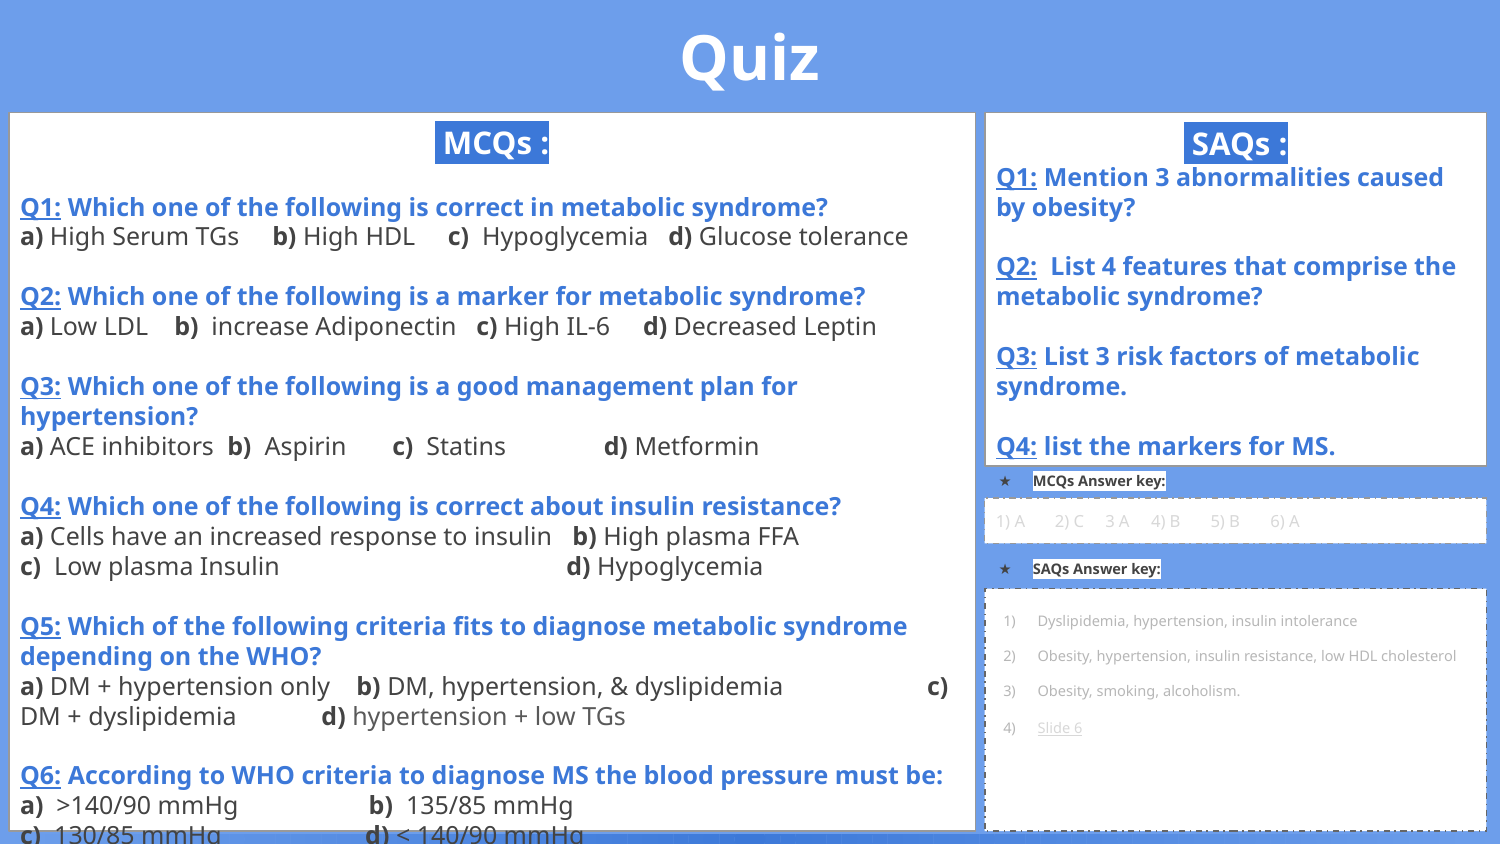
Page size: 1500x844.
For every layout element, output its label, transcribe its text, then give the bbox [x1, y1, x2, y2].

text_box Quiz [0, 0, 1500, 111]
text_box MCQs : Q1: Which one of the following is correct in metabolic syndrome? a) High Serum TGs b) High HDL c) Hypoglycemia d) Glucose tolerance Q2: Which one of the following is a marker for metabolic syndrome? a) Low LDL b) increase Adiponectin c) High IL-6 d) Decreased Leptin Q3: Which one of the following is a good management plan for hypertension? a) ACE inhibitors b) Aspirin c) Statins d) Metformin Q4: Which one of the following is correct about insulin resistance? a) Cells have an increased response to insulin b) High plasma FFA c) Low plasma Insulin d) Hypoglycemia Q5: Which of the following criteria fits to diagnose metabolic syndrome depending on the WHO? a) DM + hypertension only b) DM, hypertension, & dyslipidemia c) DM + dyslipidemia d) hypertension + low TGs Q6: According to WHO criteria to diagnose MS the blood pressure must be: a) >140/90 mmHg b) 135/85 mmHg c) 130/85 mmHg d) < 140/90 mmHg [8, 112, 976, 832]
text_box 1) A 2) C 3 A 4) B 5) B 6) A [984, 498, 1487, 544]
text_box SAQs : Q1: Mention 3 abnormalities caused by obesity? Q2: List 4 features that comprise the metabolic syndrome? Q3: List 3 risk factors of metabolic syndrome. Q4: list the markers for MS. [984, 112, 1487, 467]
text_box MCQs Answer key: [965, 466, 1290, 478]
text_box Dyslipidemia, hypertension, insulin intolerance Obesity, hypertension, insulin resistance, low HDL cholesterol Obesity, smoking, alcoholism. Slide 6 [984, 588, 1487, 832]
text_box SAQs Answer key: [965, 554, 1309, 600]
